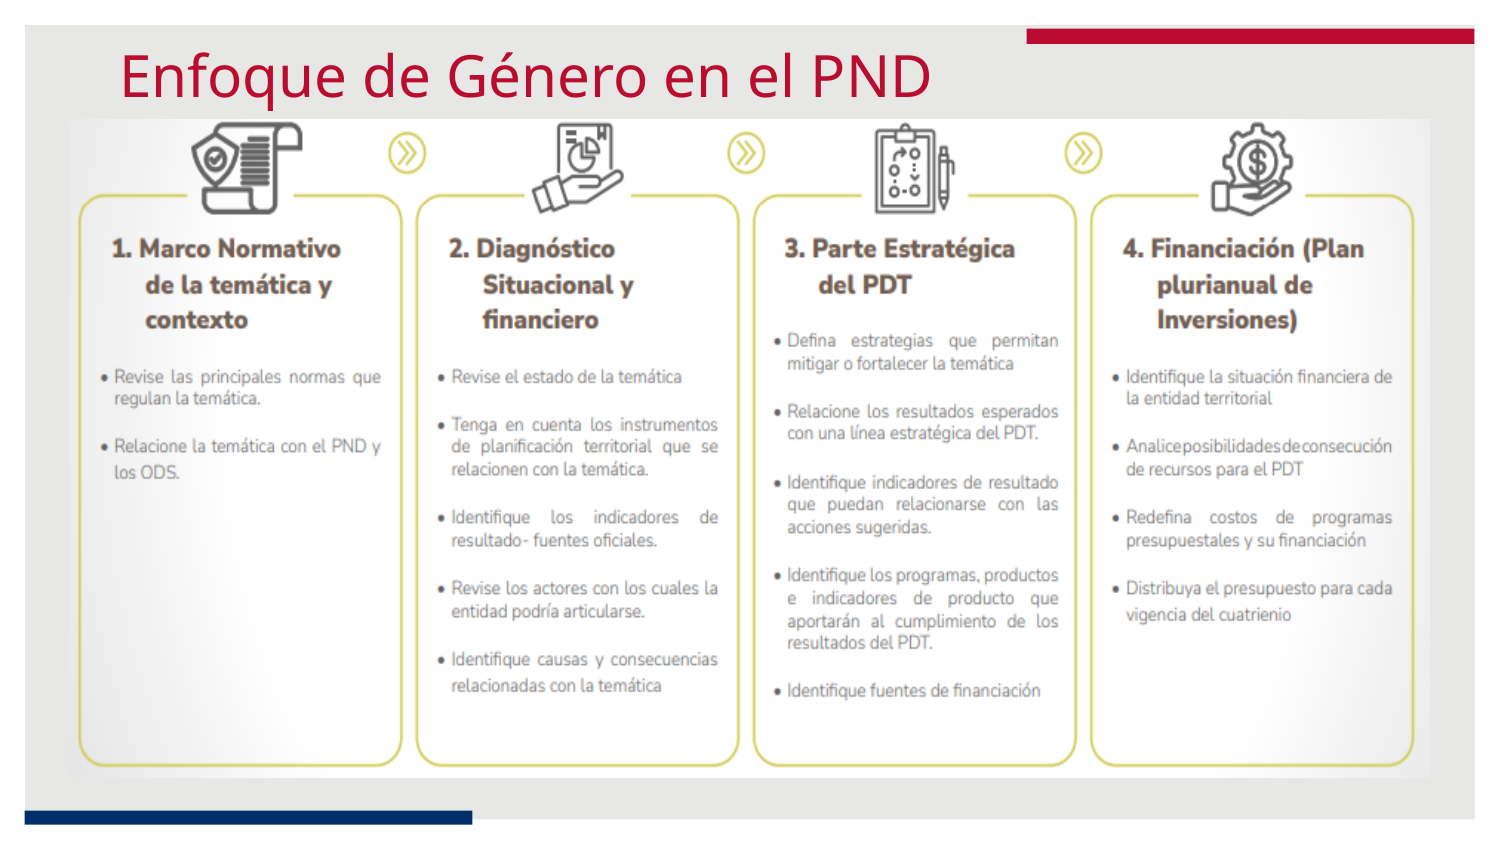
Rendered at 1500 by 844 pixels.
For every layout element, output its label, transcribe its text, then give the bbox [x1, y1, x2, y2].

text_box [24, 810, 473, 825]
text_box [1026, 28, 1475, 44]
title Enfoque de Género en el PND [0, 36, 1164, 112]
picture [70, 119, 1430, 778]
